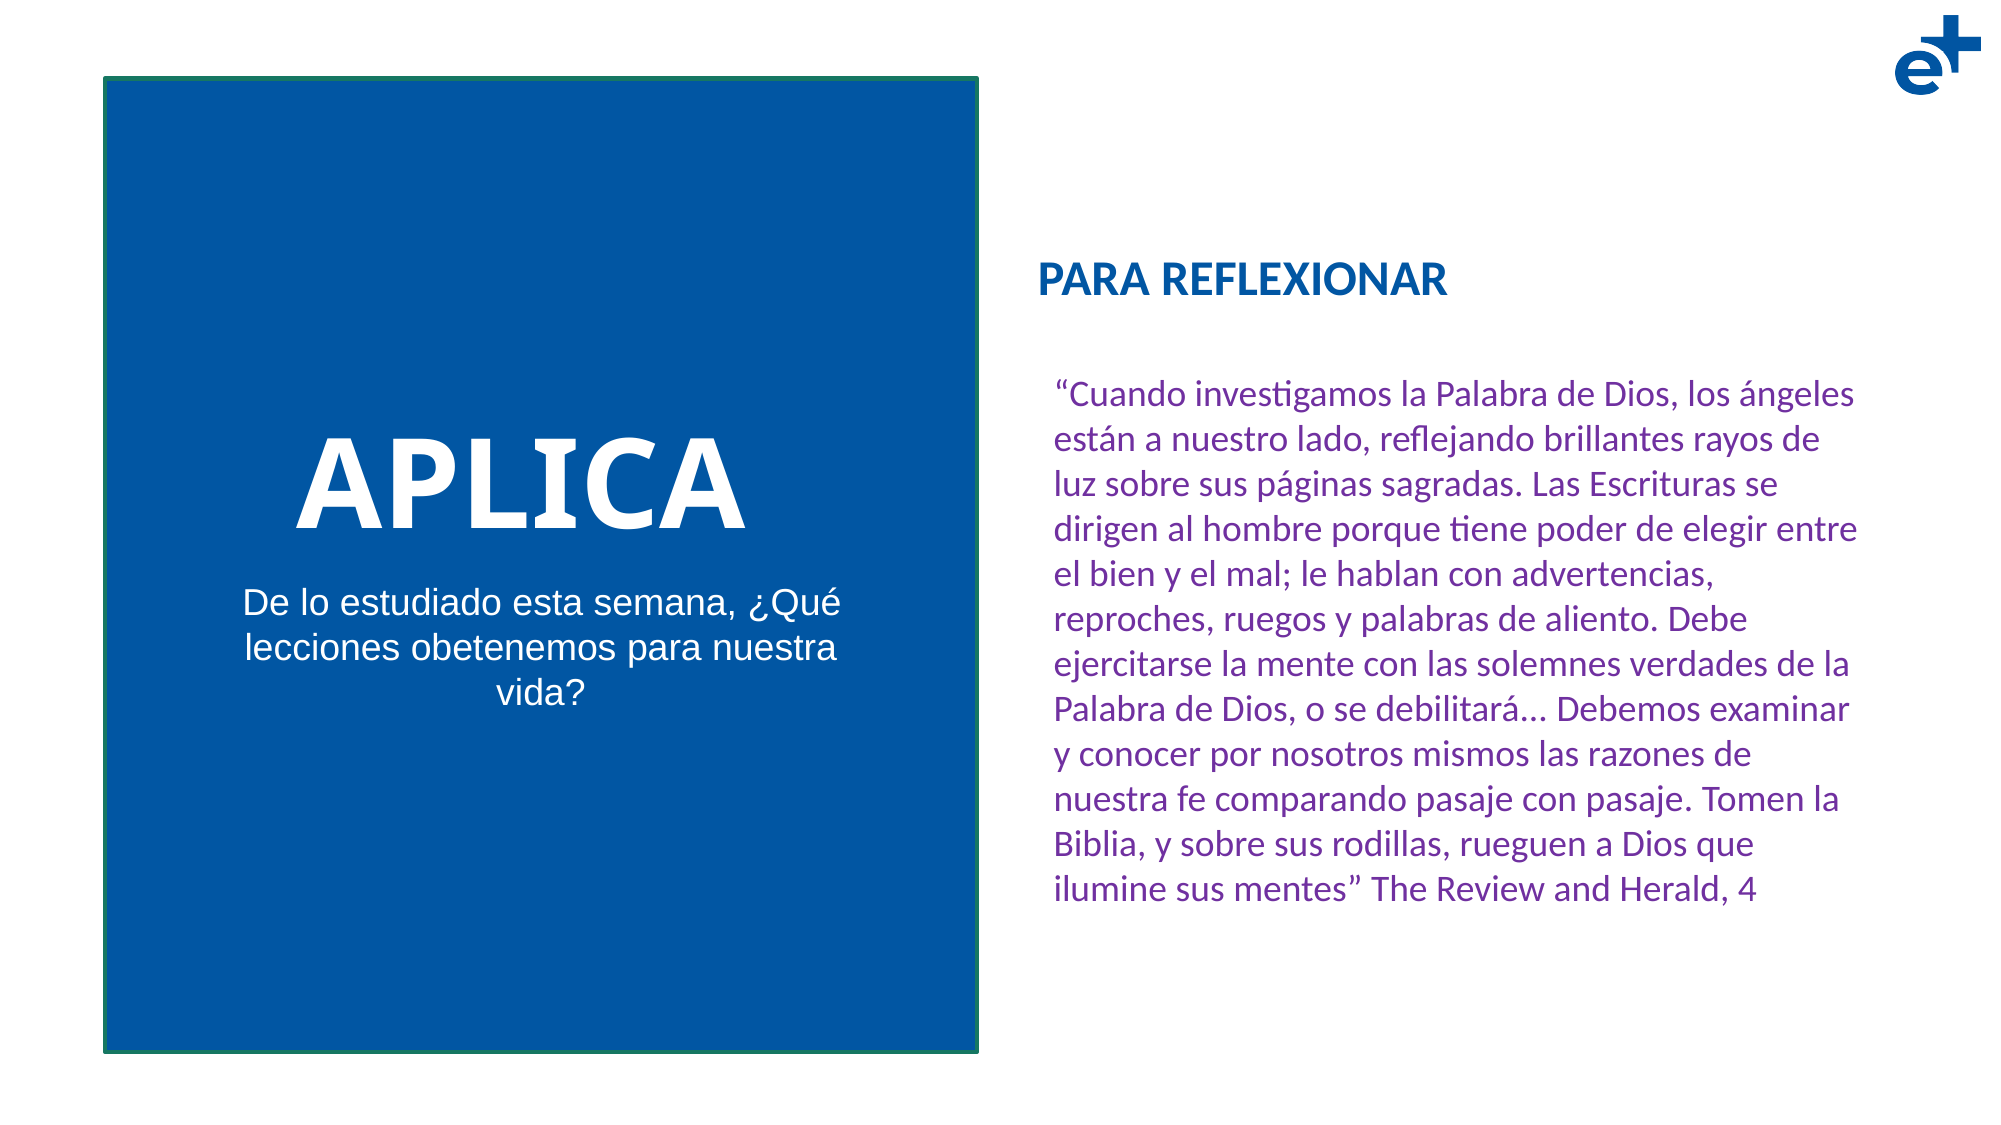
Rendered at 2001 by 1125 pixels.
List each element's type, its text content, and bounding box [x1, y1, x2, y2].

text_box APLICA [166, 412, 877, 563]
picture [1895, 15, 1981, 95]
text_box [103, 76, 979, 1054]
text_box De lo estudiado esta semana, ¿Qué lecciones obetenemos para nuestra vida? [186, 571, 896, 721]
text_box “Cuando investigamos la Palabra de Dios, los ángeles están a nuestro lado, reflejando brillantes rayos de luz sobre sus páginas sagradas. Las Escrituras se dirigen al hombre porque tiene poder de elegir entre el bien y el mal; le hablan con advertencias, reproches, ruegos y palabras de aliento. Debe ejercitarse la mente con las solemnes verdades de la Palabra de Dios, o se debilitará... Debemos examinar y conocer por nosotros mismos las razones de nuestra fe comparando pasaje con pasaje. Tomen la Biblia, y sobre sus rodillas, rueguen a Dios que ilumine sus mentes” The Review and Herald, 4 [1038, 361, 1880, 934]
text_box PARA REFLEXIONAR [1022, 237, 1769, 320]
